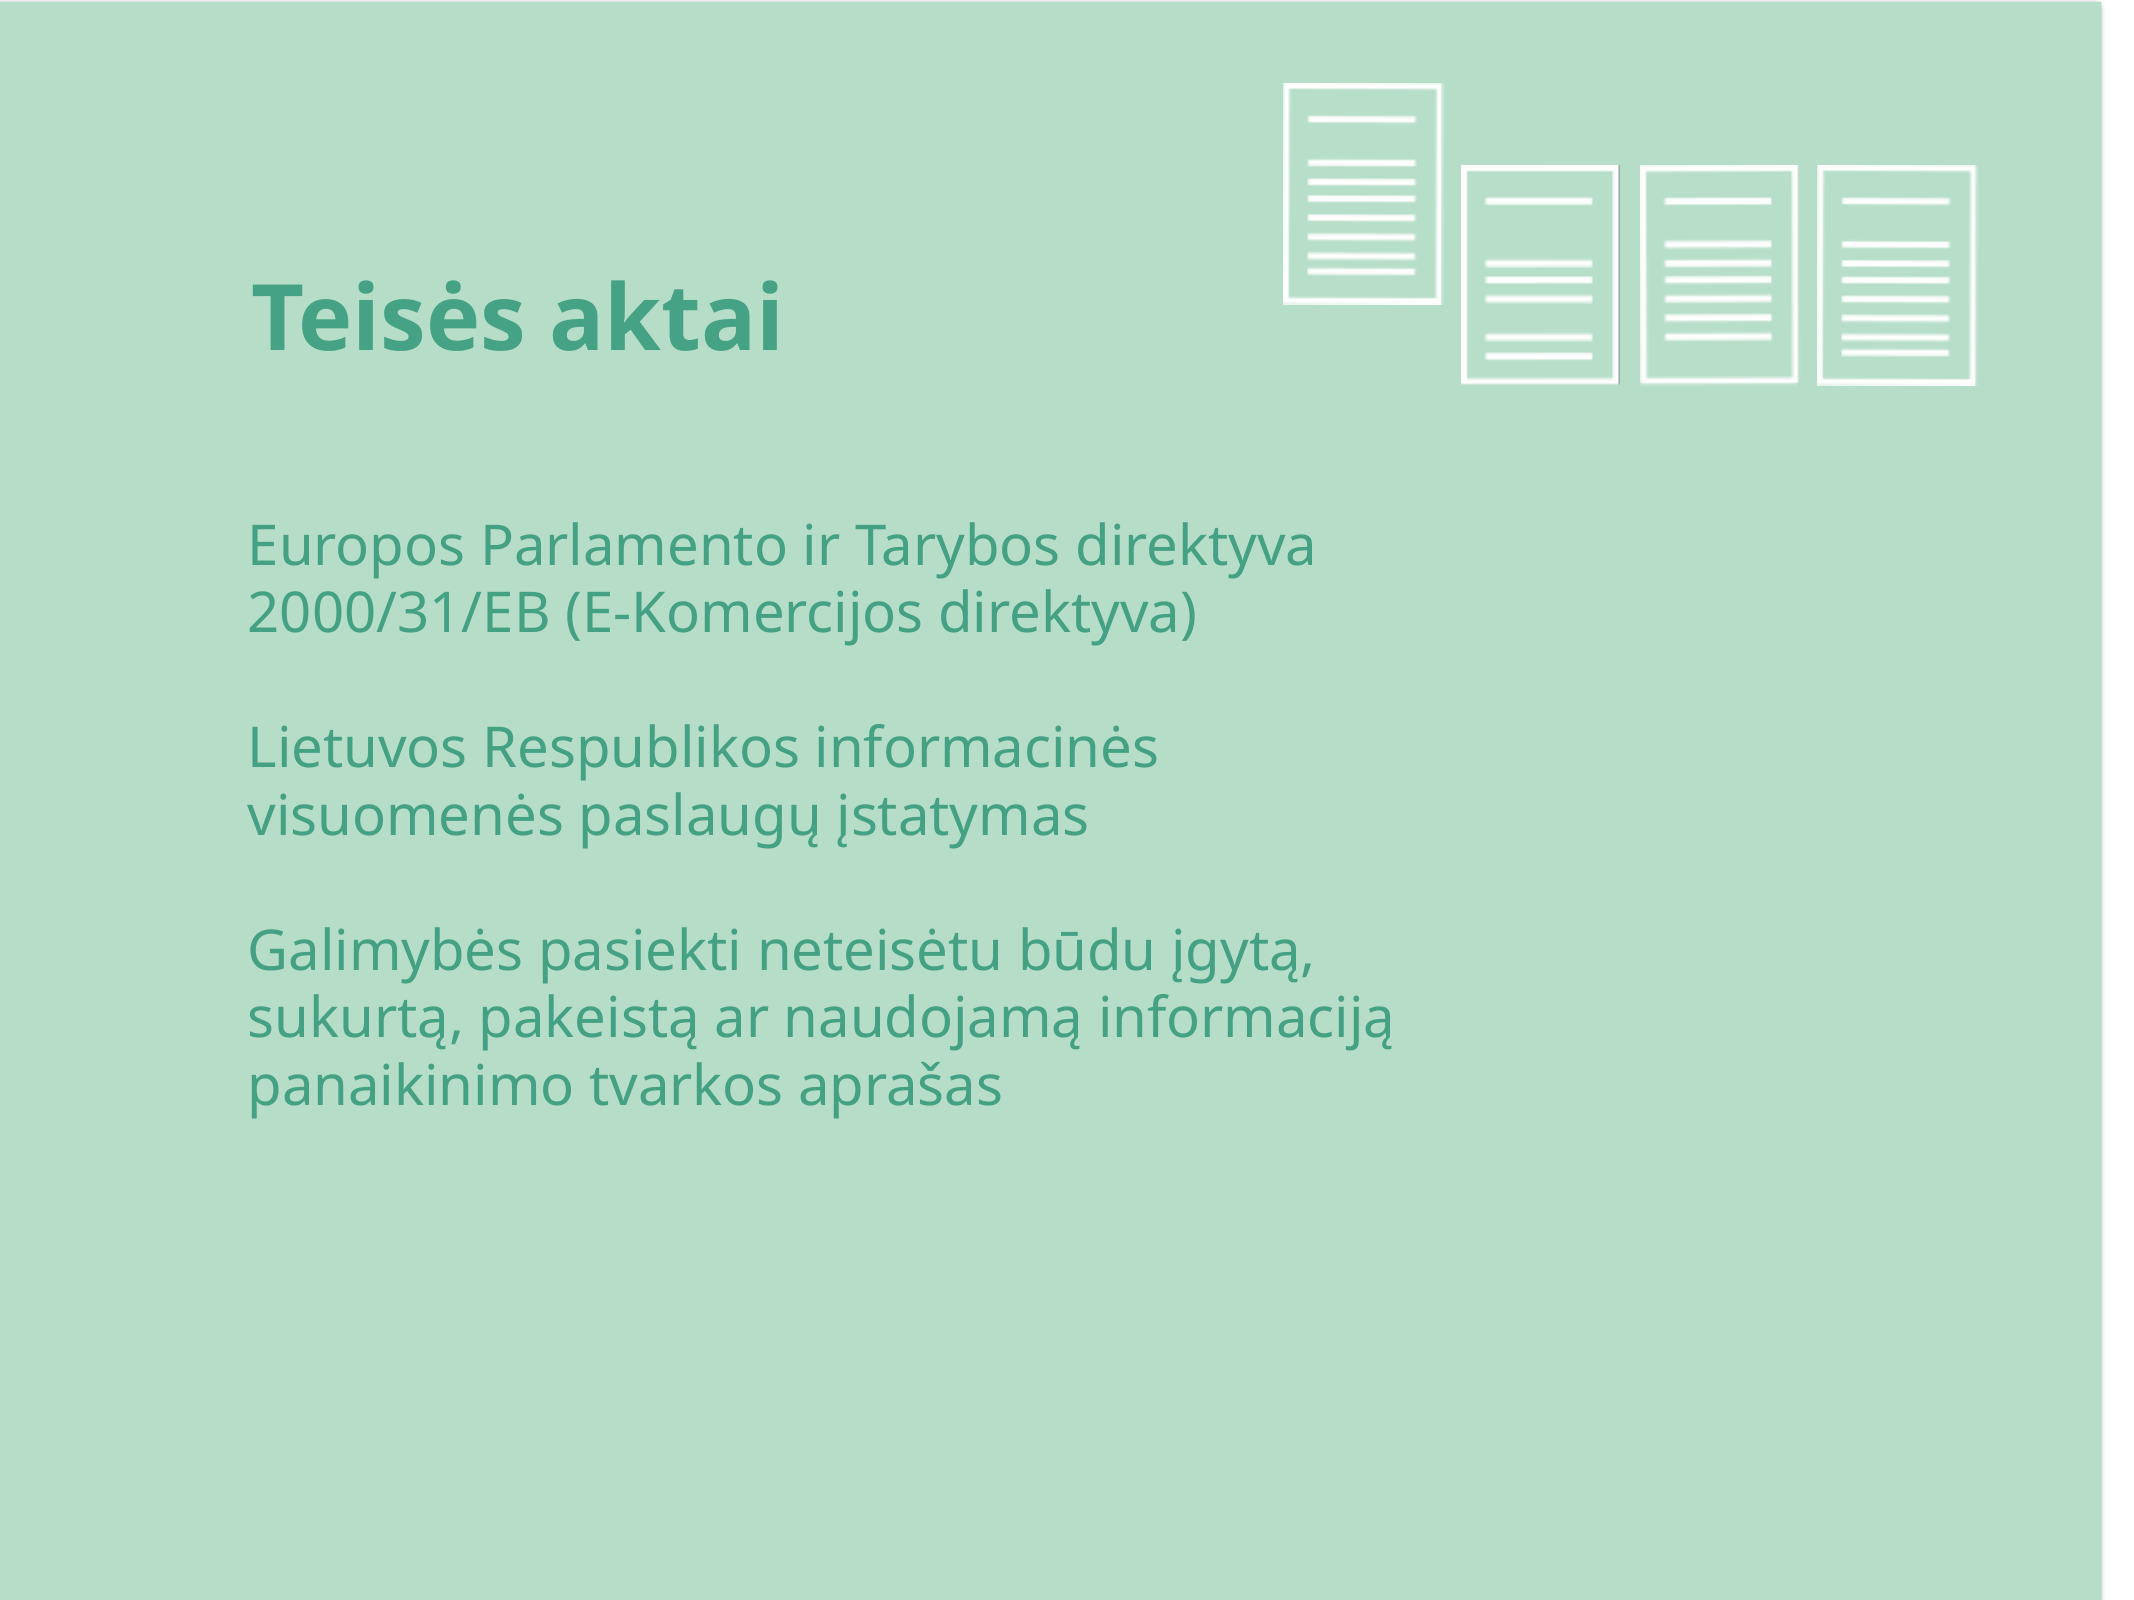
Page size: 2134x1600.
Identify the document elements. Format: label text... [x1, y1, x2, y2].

picture [1461, 164, 1622, 387]
picture [1283, 83, 1444, 305]
text_box Europos Parlamento ir Tarybos direktyva 2000/31/EB (E-Komercijos direktyva) Lietuvos Respublikos informacinės visuomenės paslaugų įstatymas Galimybės pasiekti neteisėtu būdu įgytą, sukurtą, pakeistą ar naudojamą informaciją panaikinimo tvarkos aprašas [239, 500, 1491, 1125]
picture [1639, 165, 1801, 387]
text_box Teisės aktai [243, 250, 1362, 378]
text_box [0, 1, 2102, 1600]
picture [1816, 165, 1978, 387]
